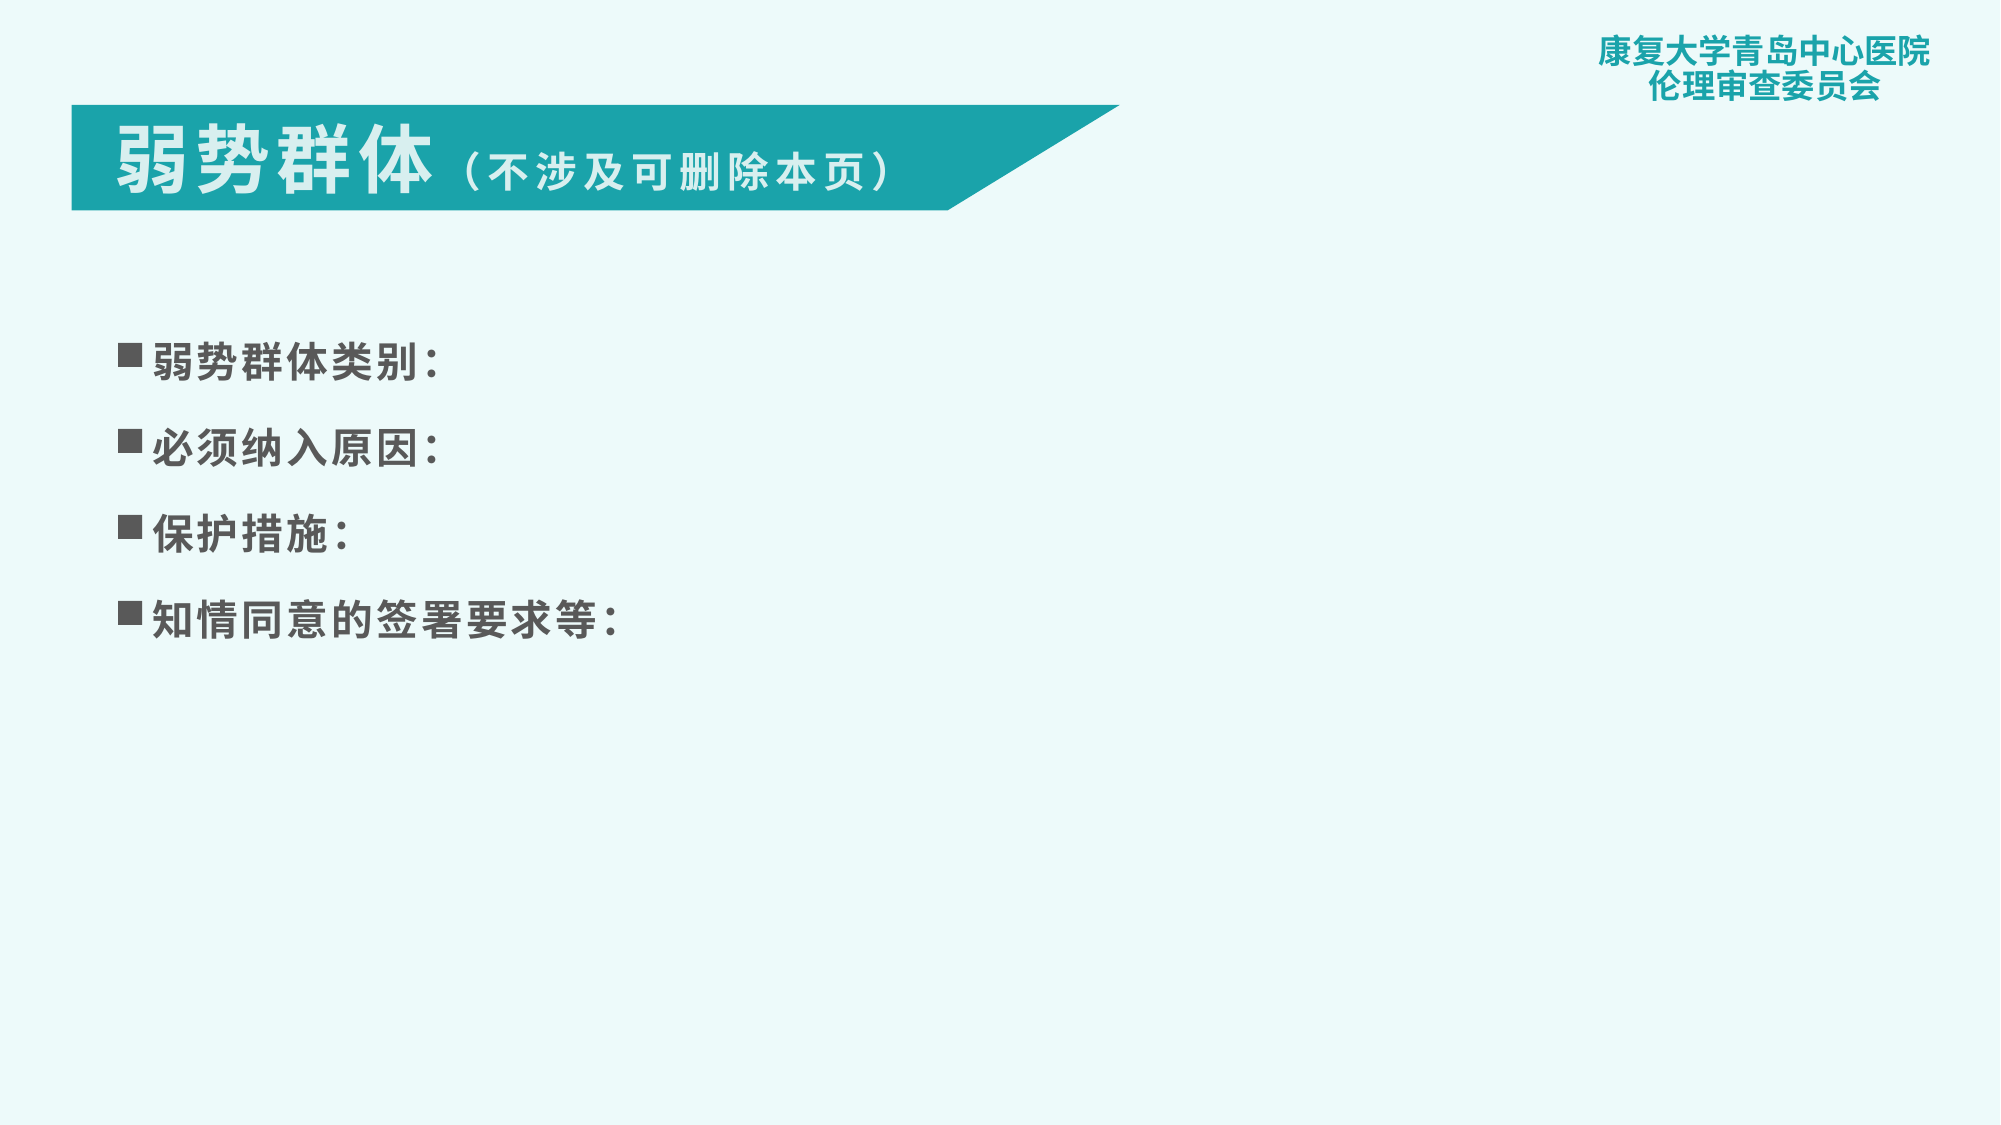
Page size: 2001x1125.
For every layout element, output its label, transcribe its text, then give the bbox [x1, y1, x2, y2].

list 弱势群体类别： 必须纳入原因： 保护措施： 知情同意的签署要求等： [99, 313, 1900, 1094]
title 弱势群体（不涉及可删除本页） [99, 99, 1900, 216]
